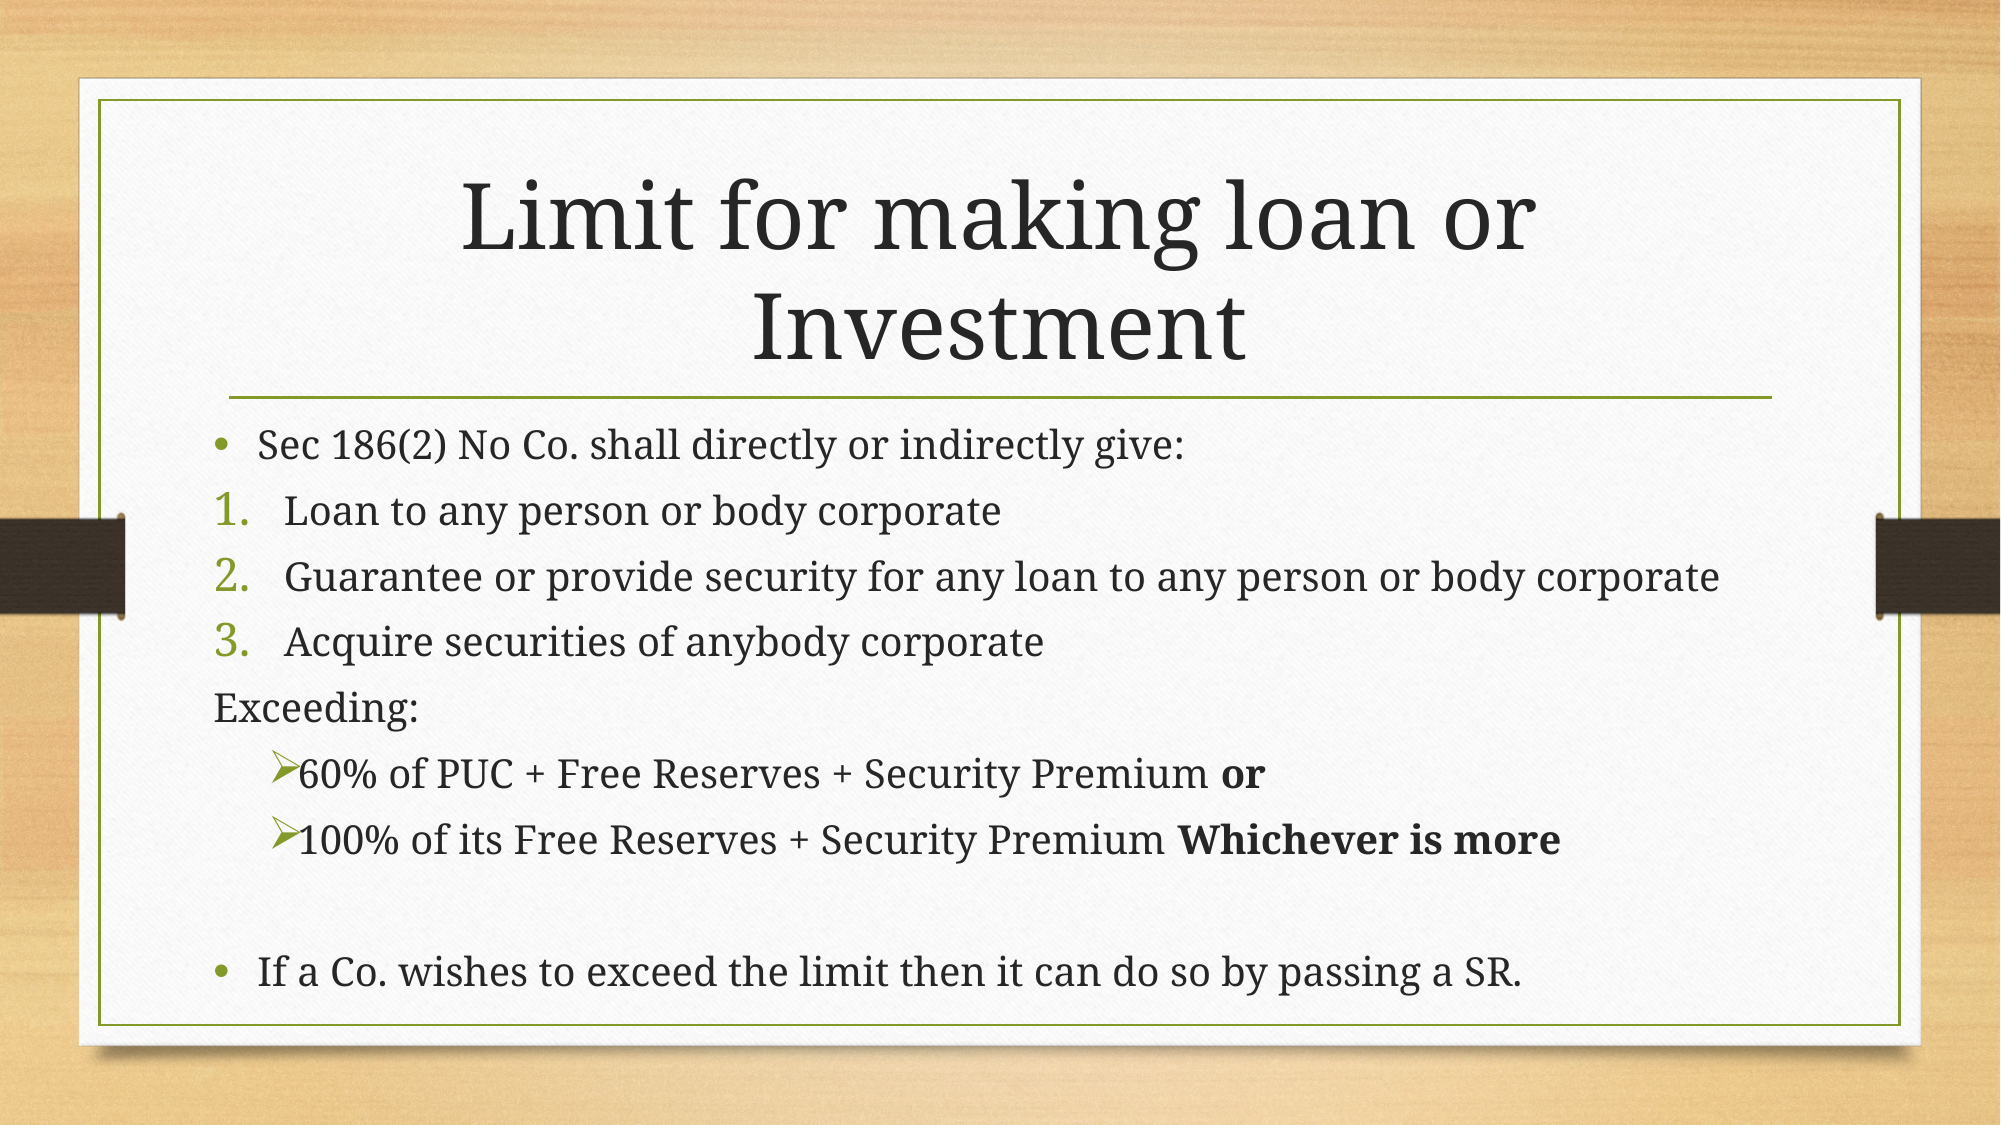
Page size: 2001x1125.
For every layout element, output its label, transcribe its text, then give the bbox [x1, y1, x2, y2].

list Sec 186(2) No Co. shall directly or indirectly give: Loan to any person or body corporate Guarantee or provide security for any loan to any person or body corporate Acquire securities of anybody corporate Exceeding: 60% of PUC + Free Reserves + Security Premium or 100% of its Free Reserves + Security Premium Whichever is more If a Co. wishes to exceed the limit then it can do so by passing a SR. [198, 411, 1825, 1012]
title Limit for making loan or Investment [212, 161, 1788, 375]
picture [0, 0, 2001, 1125]
